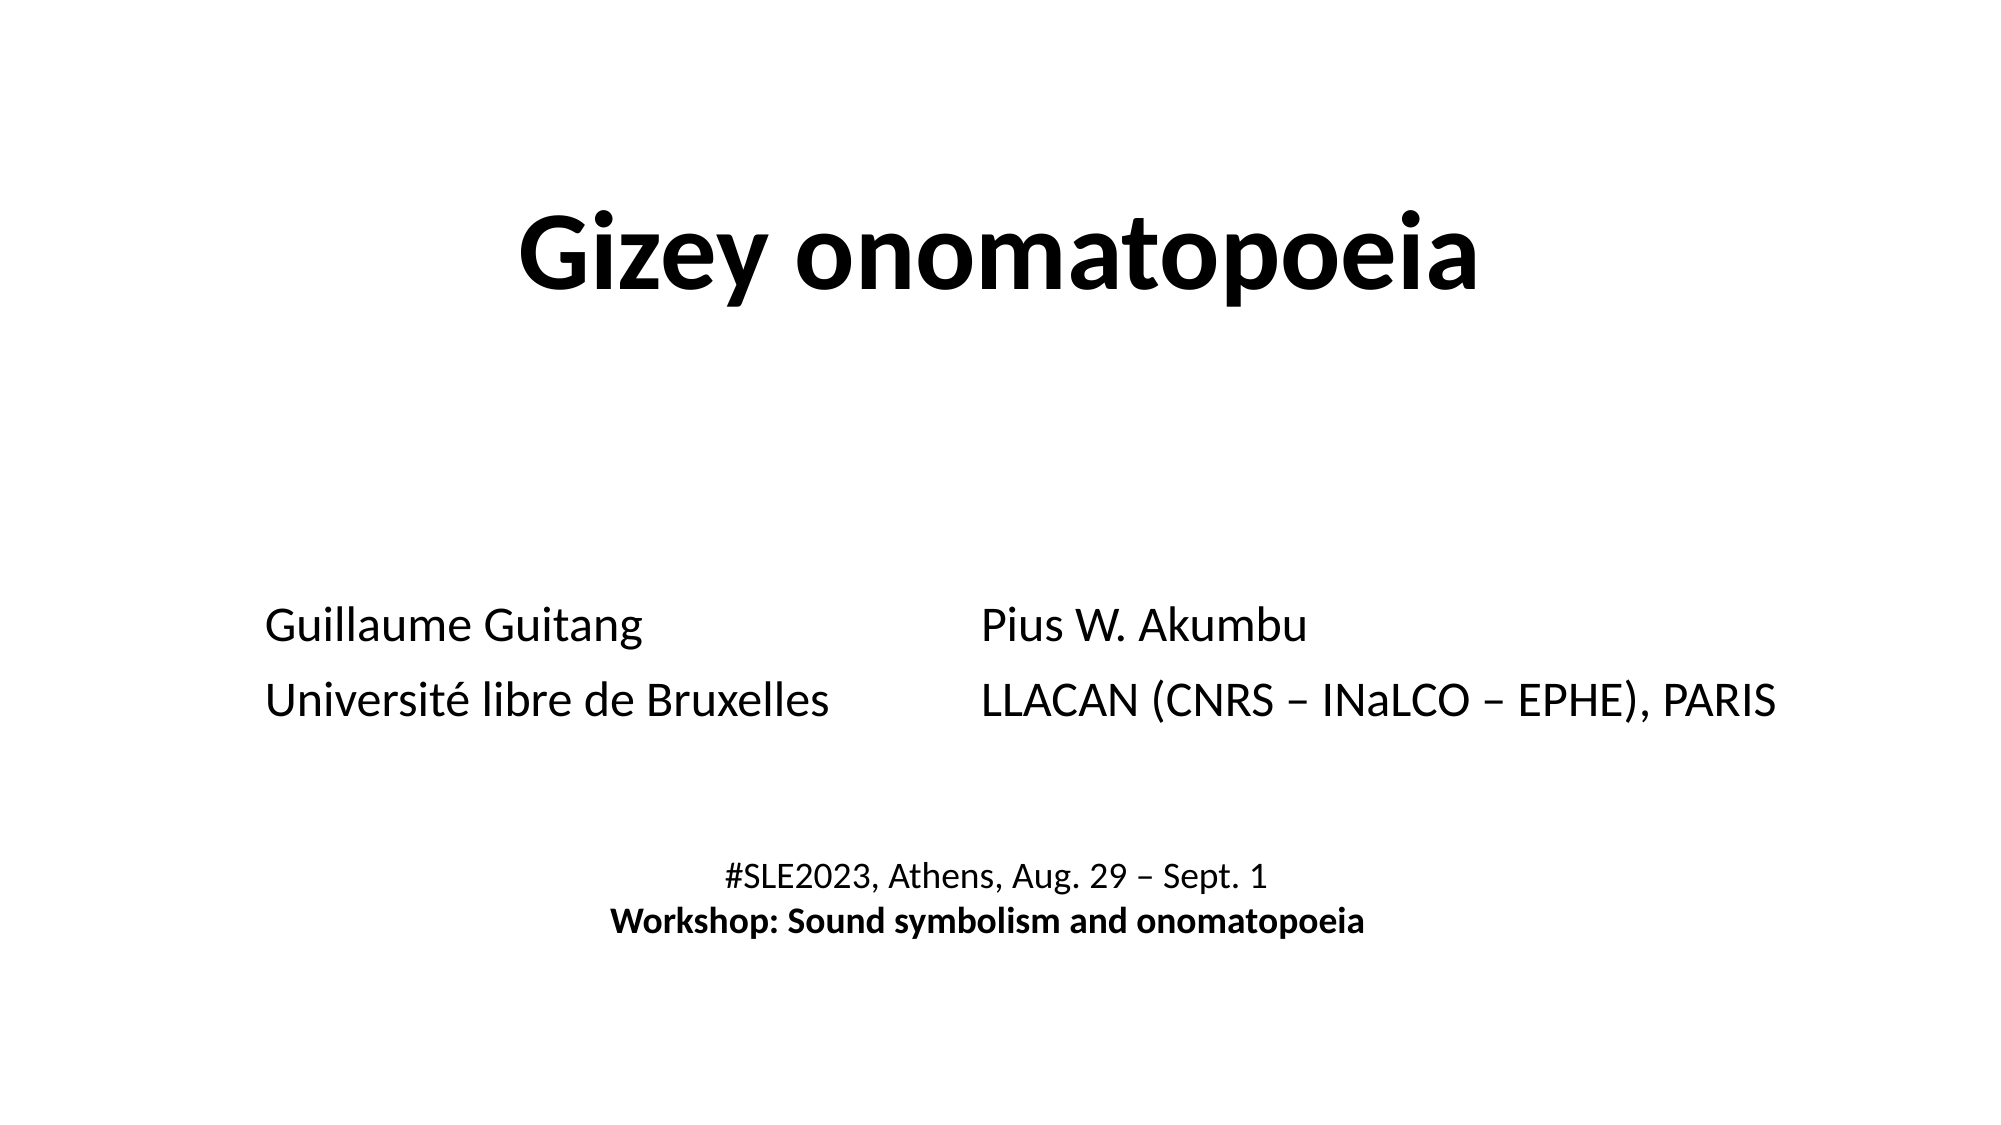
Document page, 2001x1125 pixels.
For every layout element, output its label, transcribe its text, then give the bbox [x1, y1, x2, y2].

title Gizey onomatopoeia [249, 142, 1750, 322]
text_box Pius W. Akumbu LLACAN (CNRS – INaLCO – EPHE), PARIS [966, 590, 1802, 831]
subtitle Guillaume Guitang Université libre de Bruxelles [249, 590, 920, 863]
text_box #SLE2023, Athens, Aug. 29 – Sept. 1 Workshop: Sound symbolism and onomatopoeia [290, 843, 1703, 949]
